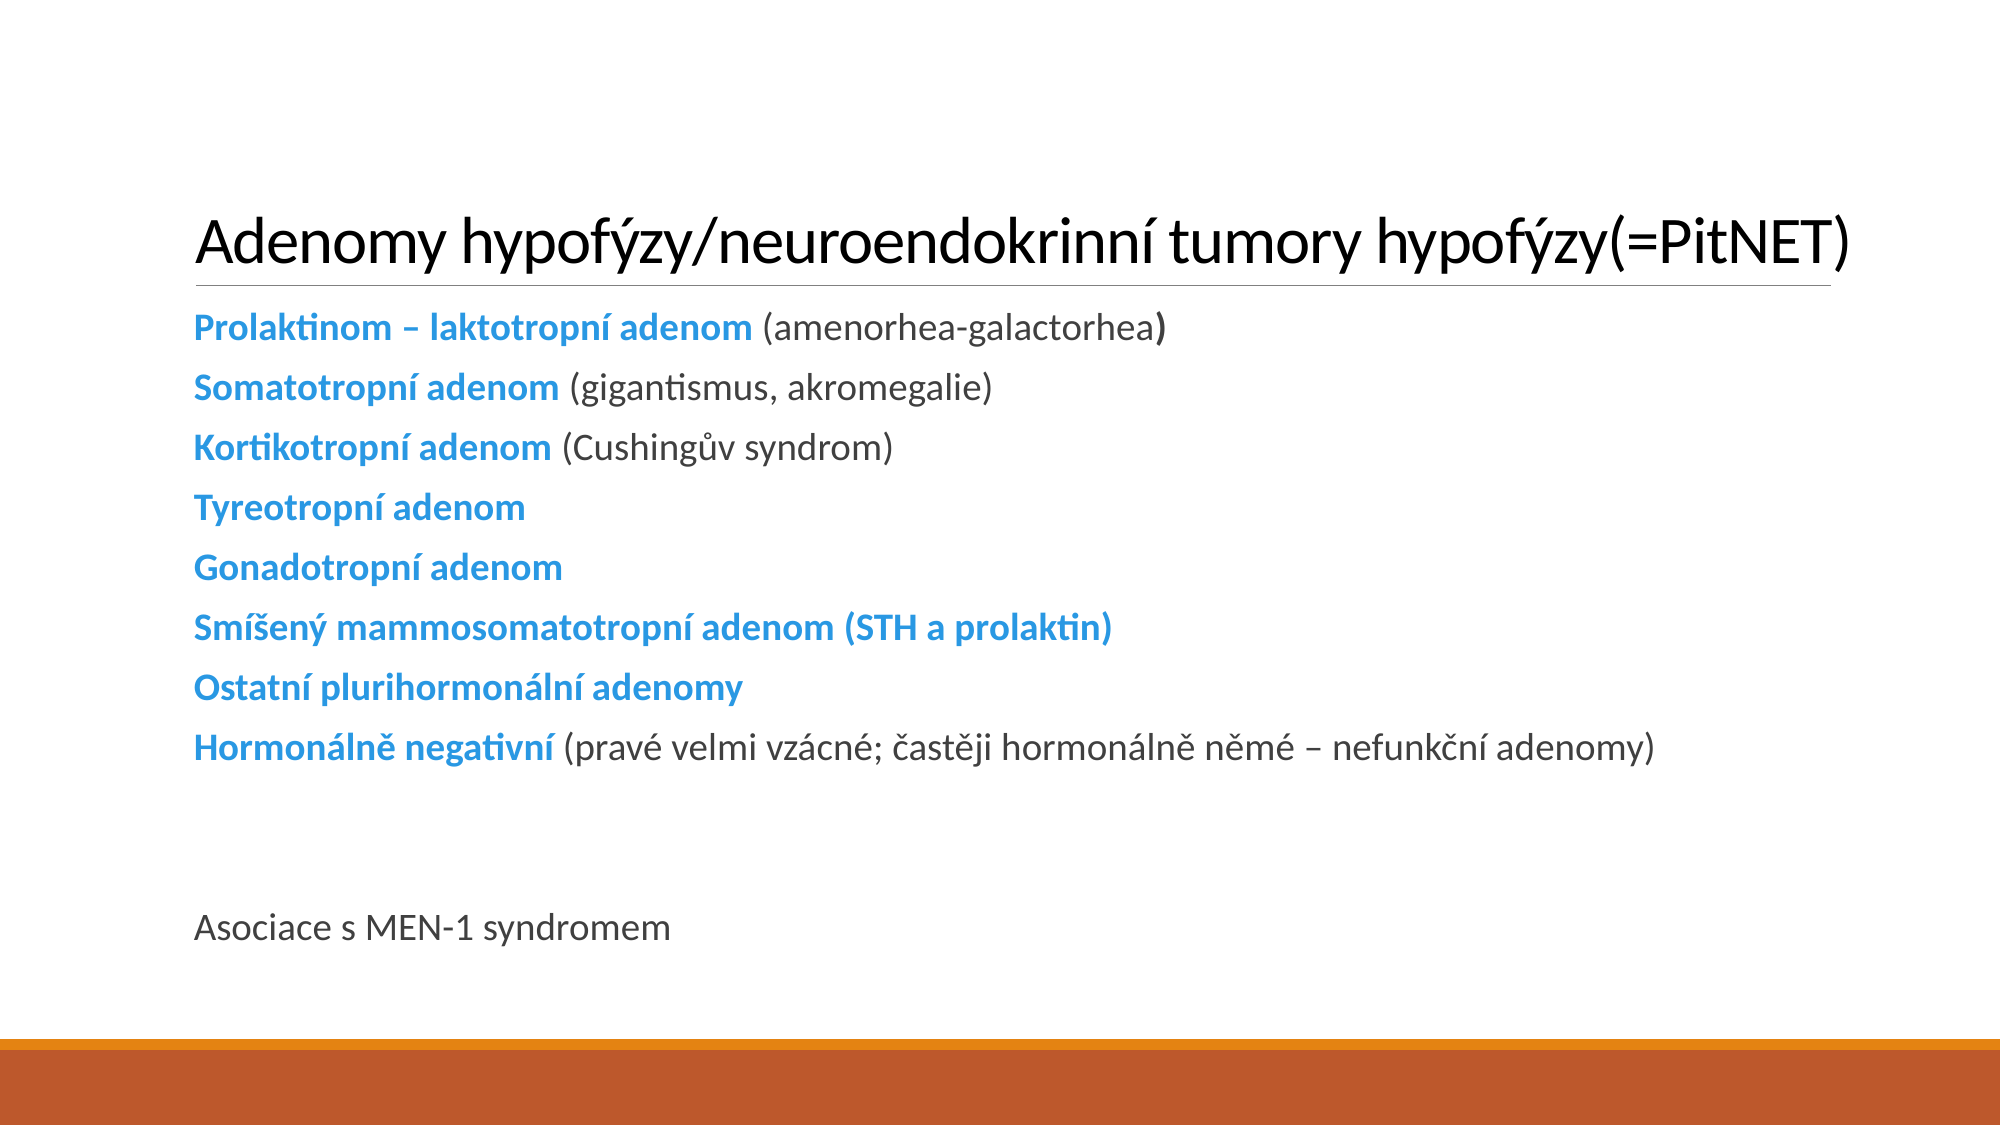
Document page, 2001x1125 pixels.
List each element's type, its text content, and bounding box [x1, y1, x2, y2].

title Adenomy hypofýzy/neuroendokrinní tumory hypofýzy(=PitNET) [180, 47, 1893, 285]
list Prolaktinom – laktotropní adenom (amenorhea-galactorhea) Somatotropní adenom (gigantismus, akromegalie) Kortikotropní adenom (Cushingův syndrom) Tyreotropní adenom Gonadotropní adenom Smíšený mammosomatotropní adenom (STH a prolaktin) Ostatní plurihormonální adenomy Hormonálně negativní (pravé velmi vzácné; častěji hormonálně němé – nefunkční adenomy) Asociace s MEN-1 syndromem [180, 302, 1830, 963]
